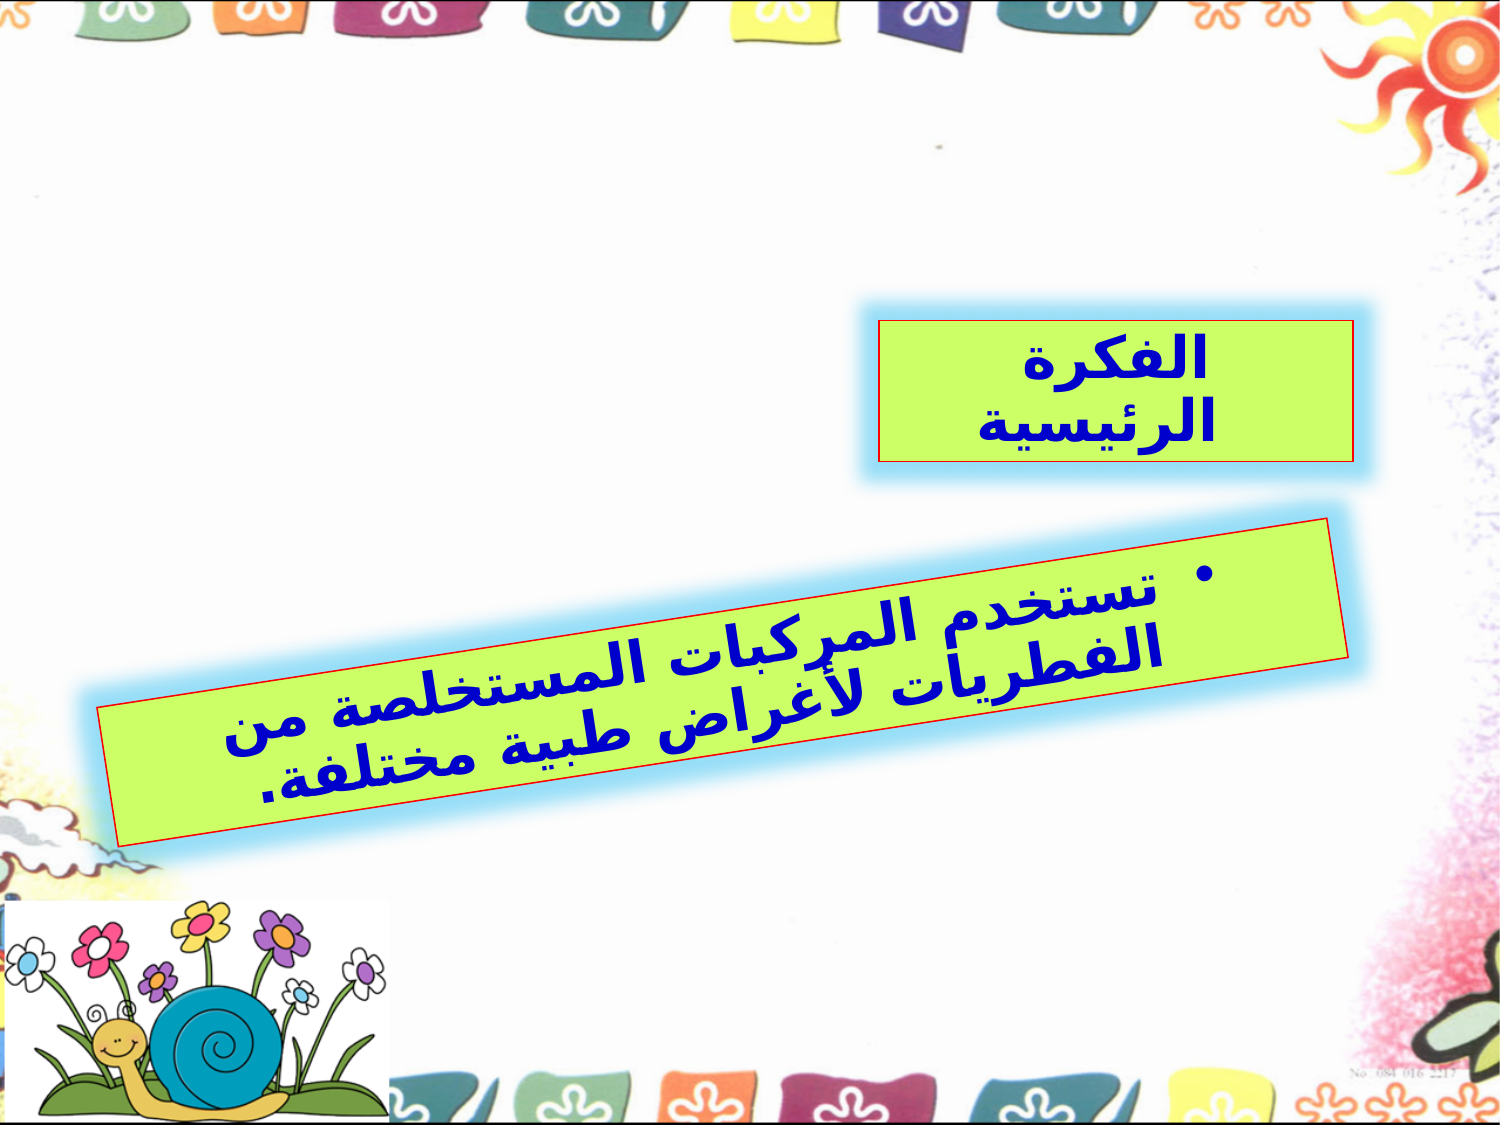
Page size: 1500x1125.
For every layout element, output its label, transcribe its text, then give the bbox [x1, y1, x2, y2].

text_box تستخدم المركبات المستخلصة من الفطريات لأغراض طبية مختلفة. [96, 518, 1349, 847]
picture [0, 0, 1500, 1125]
text_box الفكرة الرئيسية [878, 320, 1354, 462]
